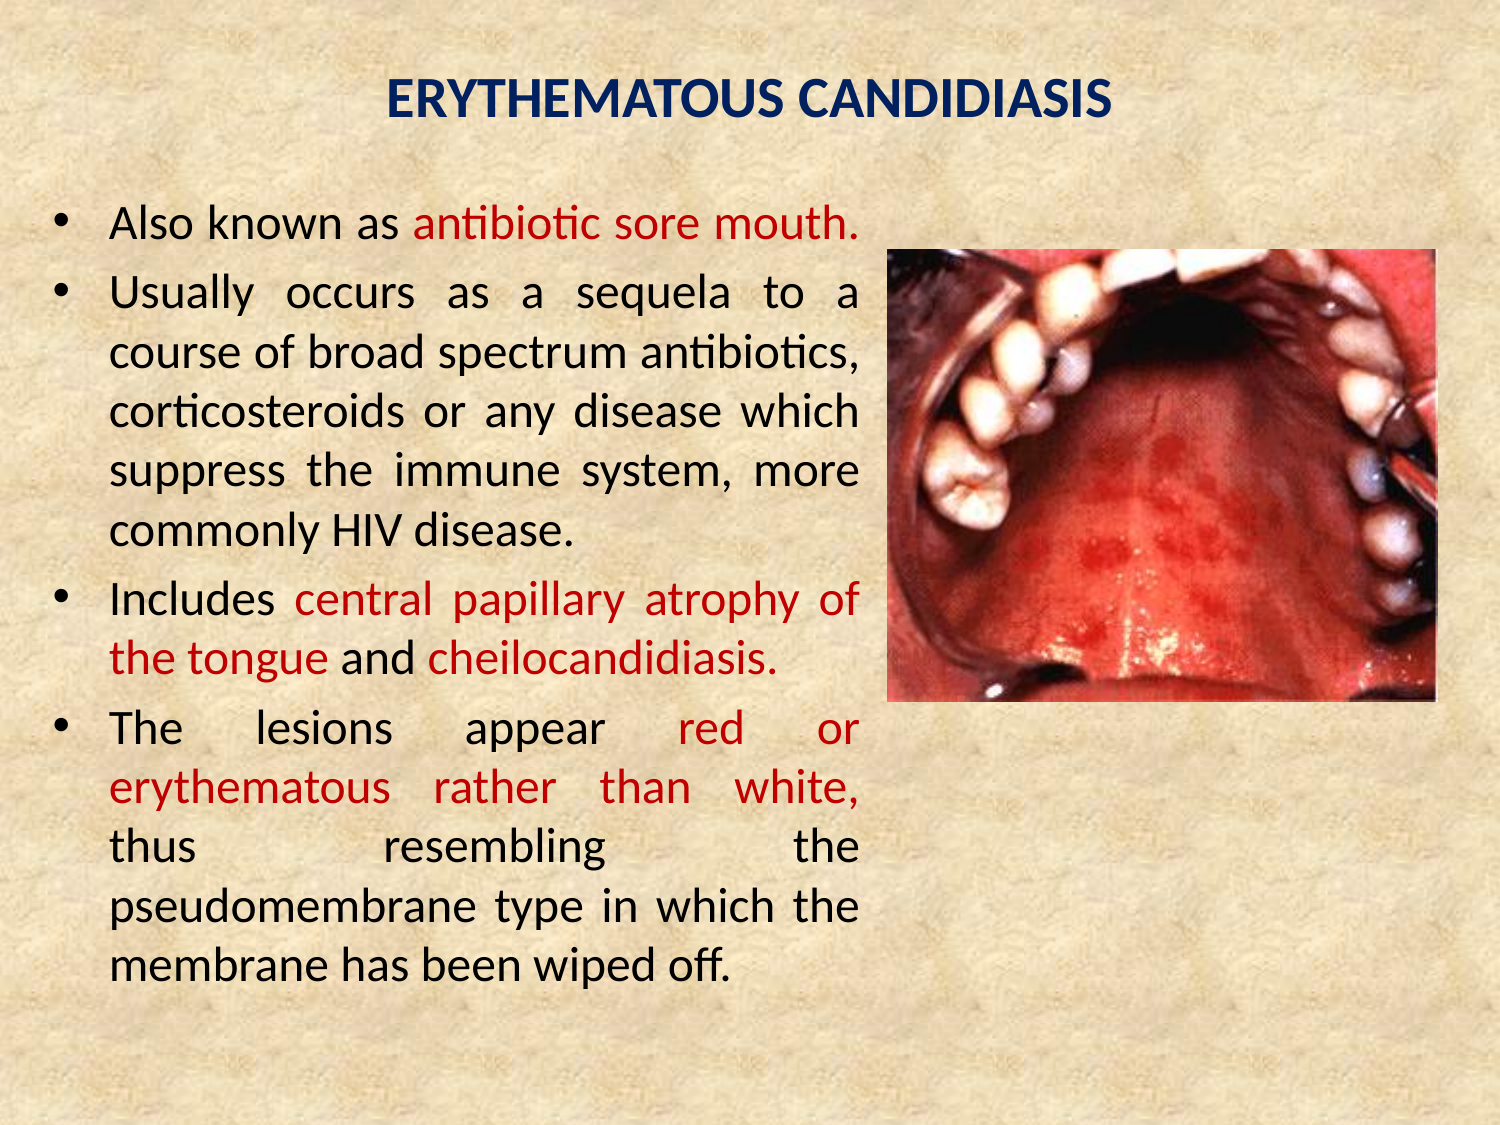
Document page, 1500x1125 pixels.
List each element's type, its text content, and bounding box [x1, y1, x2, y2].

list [887, 249, 1438, 703]
list Also known as antibiotic sore mouth. Usually occurs as a sequela to a course of broad spectrum antibiotics, corticosteroids or any disease which suppress the immune system, more commonly HIV disease. Includes central papillary atrophy of the tongue and cheilocandidiasis. The lesions appear red or erythematous rather than white, thus resembling the pseudomembrane type in which the membrane has been wiped off. [37, 182, 875, 1038]
picture [0, 0, 1500, 1125]
title ERYTHEMATOUS CANDIDIASIS [75, 0, 1425, 188]
